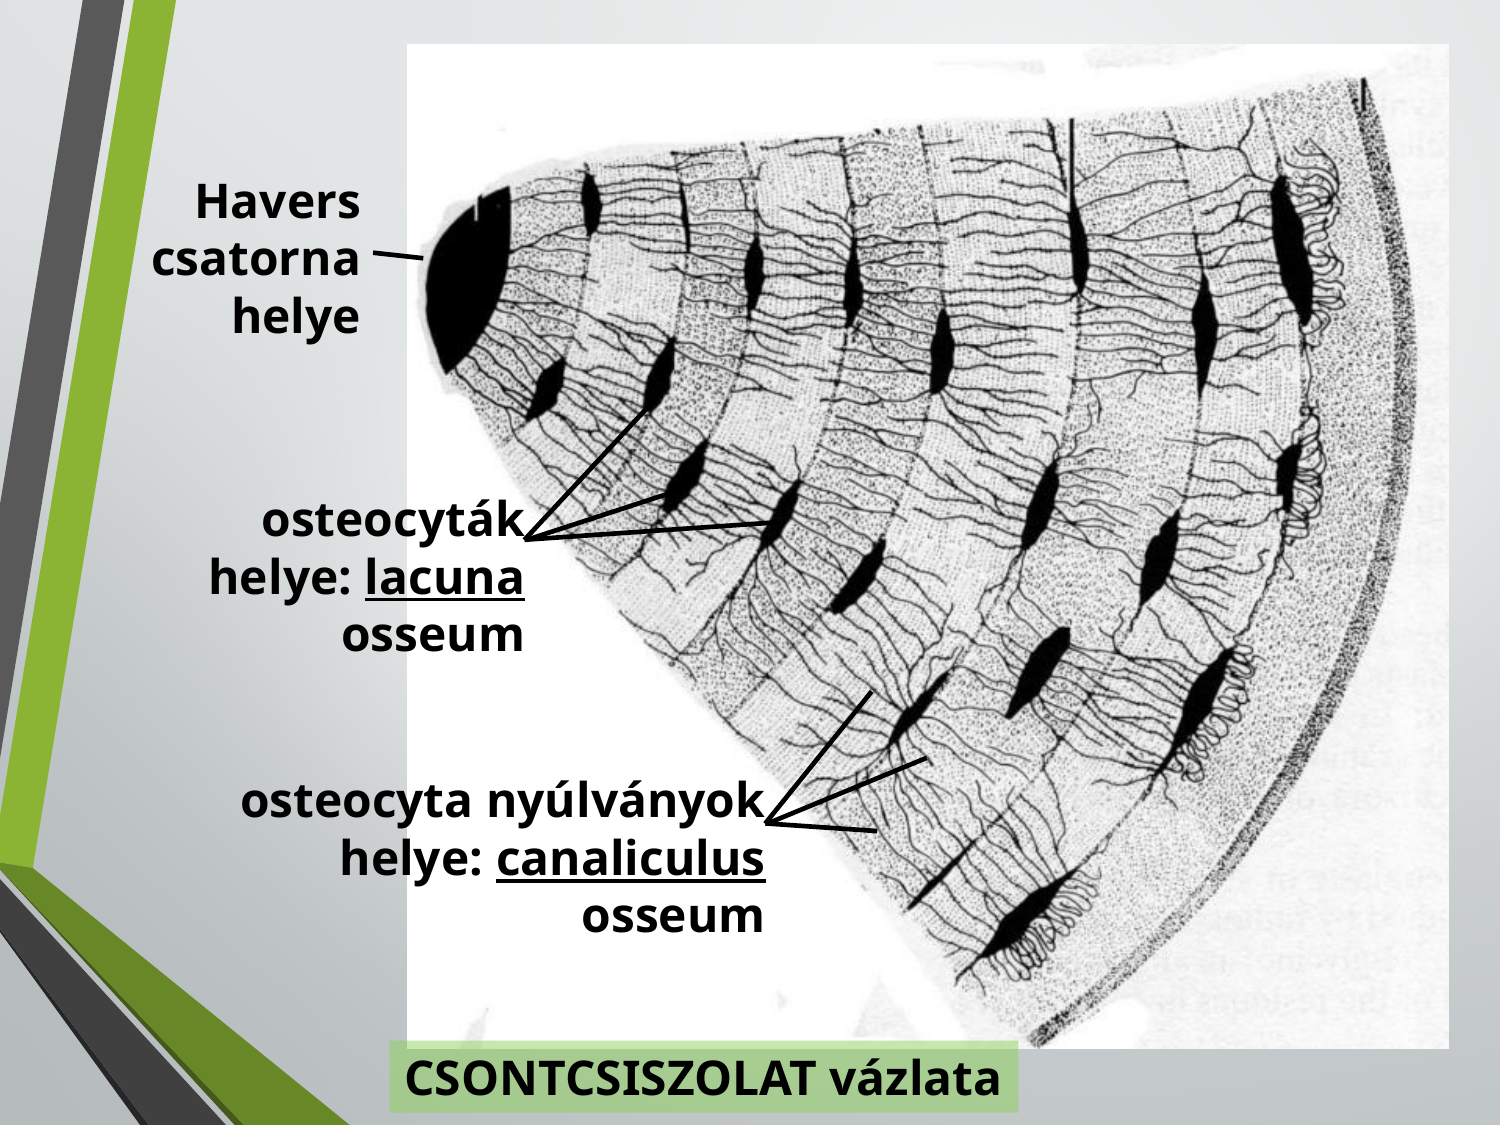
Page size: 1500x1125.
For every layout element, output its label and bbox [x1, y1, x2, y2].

text_box [108, 44, 1449, 1114]
